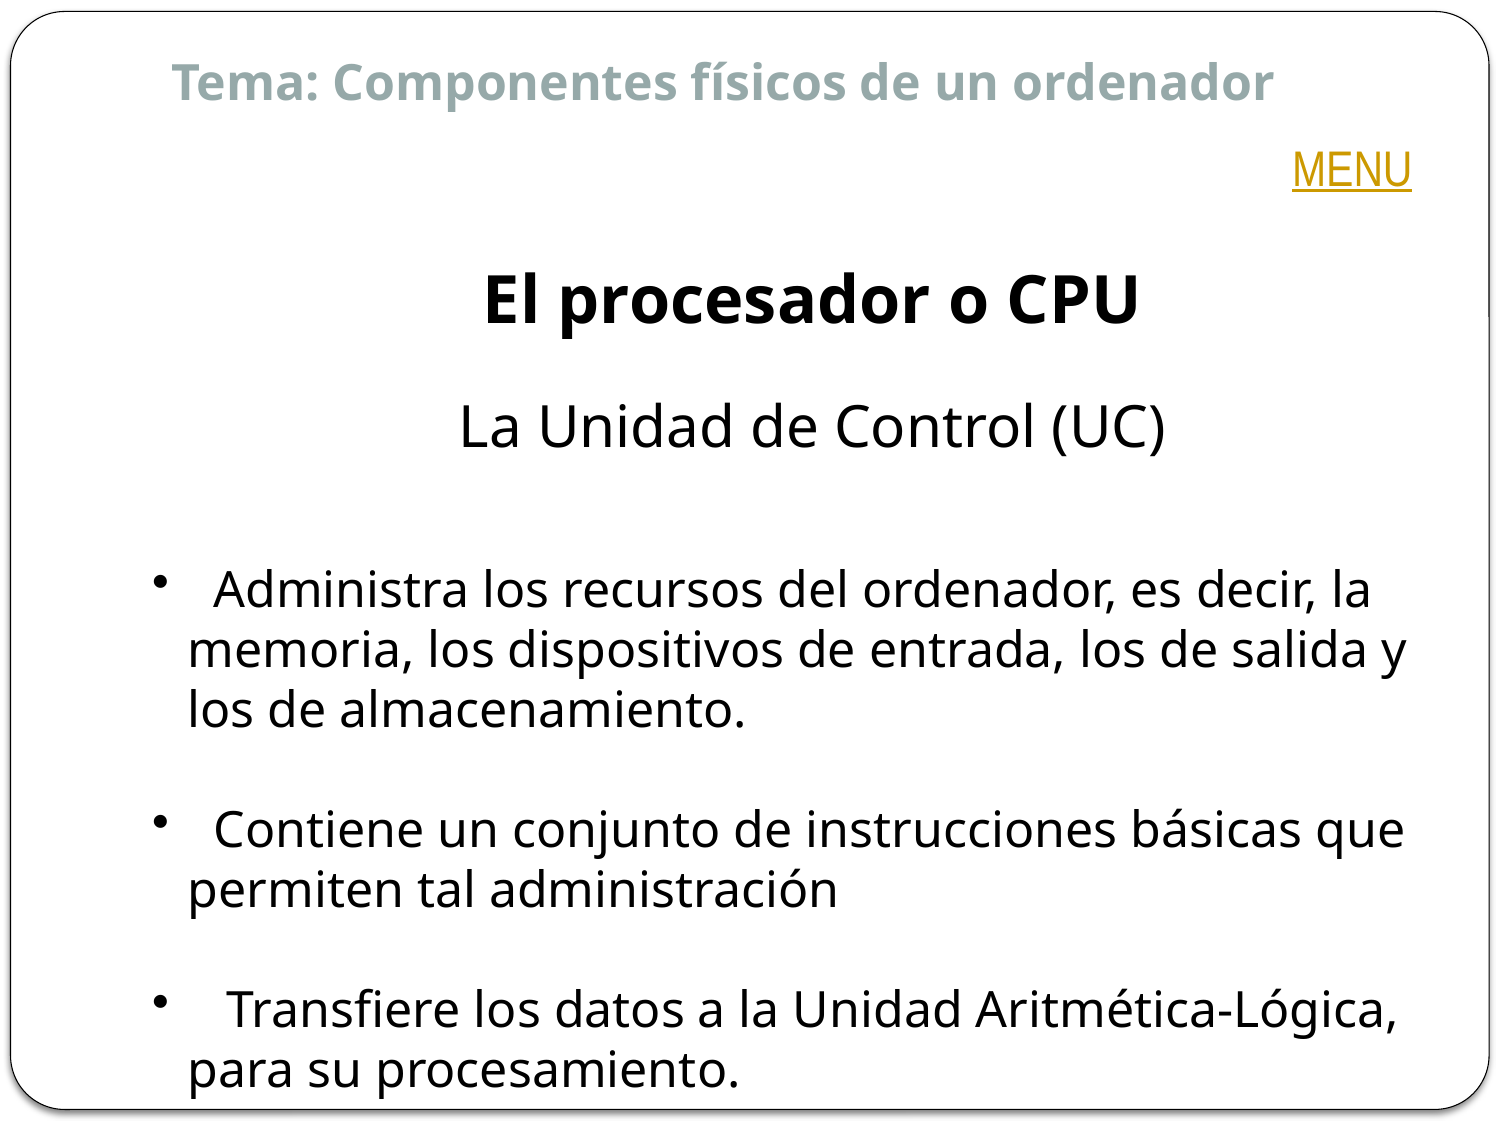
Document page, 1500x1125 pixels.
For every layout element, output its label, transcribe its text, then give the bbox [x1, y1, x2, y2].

text_box Administra los recursos del ordenador, es decir, la memoria, los dispositivos de entrada, los de salida y los de almacenamiento. Contiene un conjunto de instrucciones básicas que permiten tal administración Transfiere los datos a la Unidad Aritmética-Lógica, para su procesamiento. [137, 549, 1500, 1105]
text_box Tema: Componentes físicos de un ordenador [156, 42, 1291, 118]
text_box MENU [1277, 128, 1442, 204]
text_box La Unidad de Control (UC) [150, 382, 1475, 467]
text_box El procesador o CPU [150, 249, 1475, 345]
